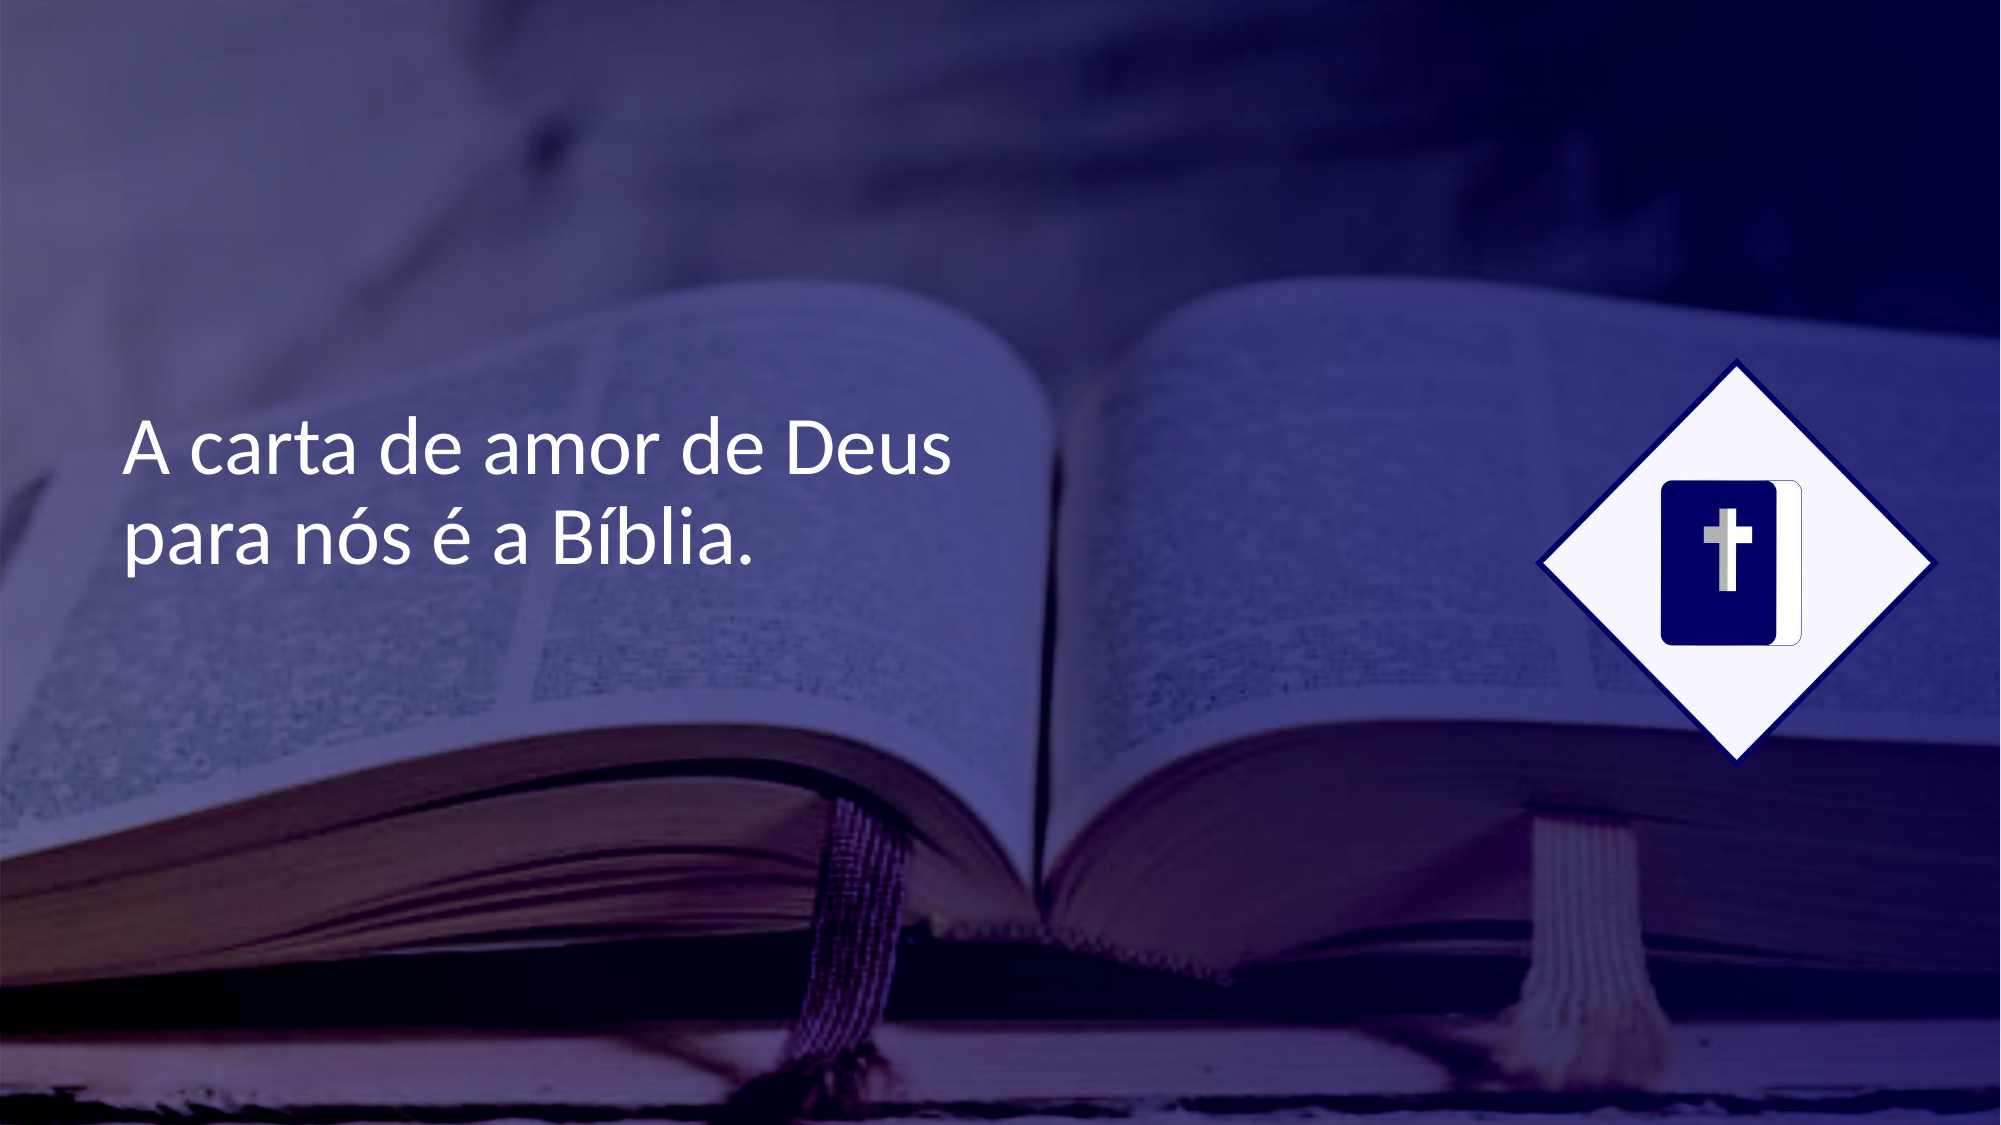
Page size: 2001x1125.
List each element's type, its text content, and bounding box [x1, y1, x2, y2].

list A carta de amor de Deus para nós é a Bíblia. [107, 395, 1071, 956]
picture [0, 0, 2001, 1125]
